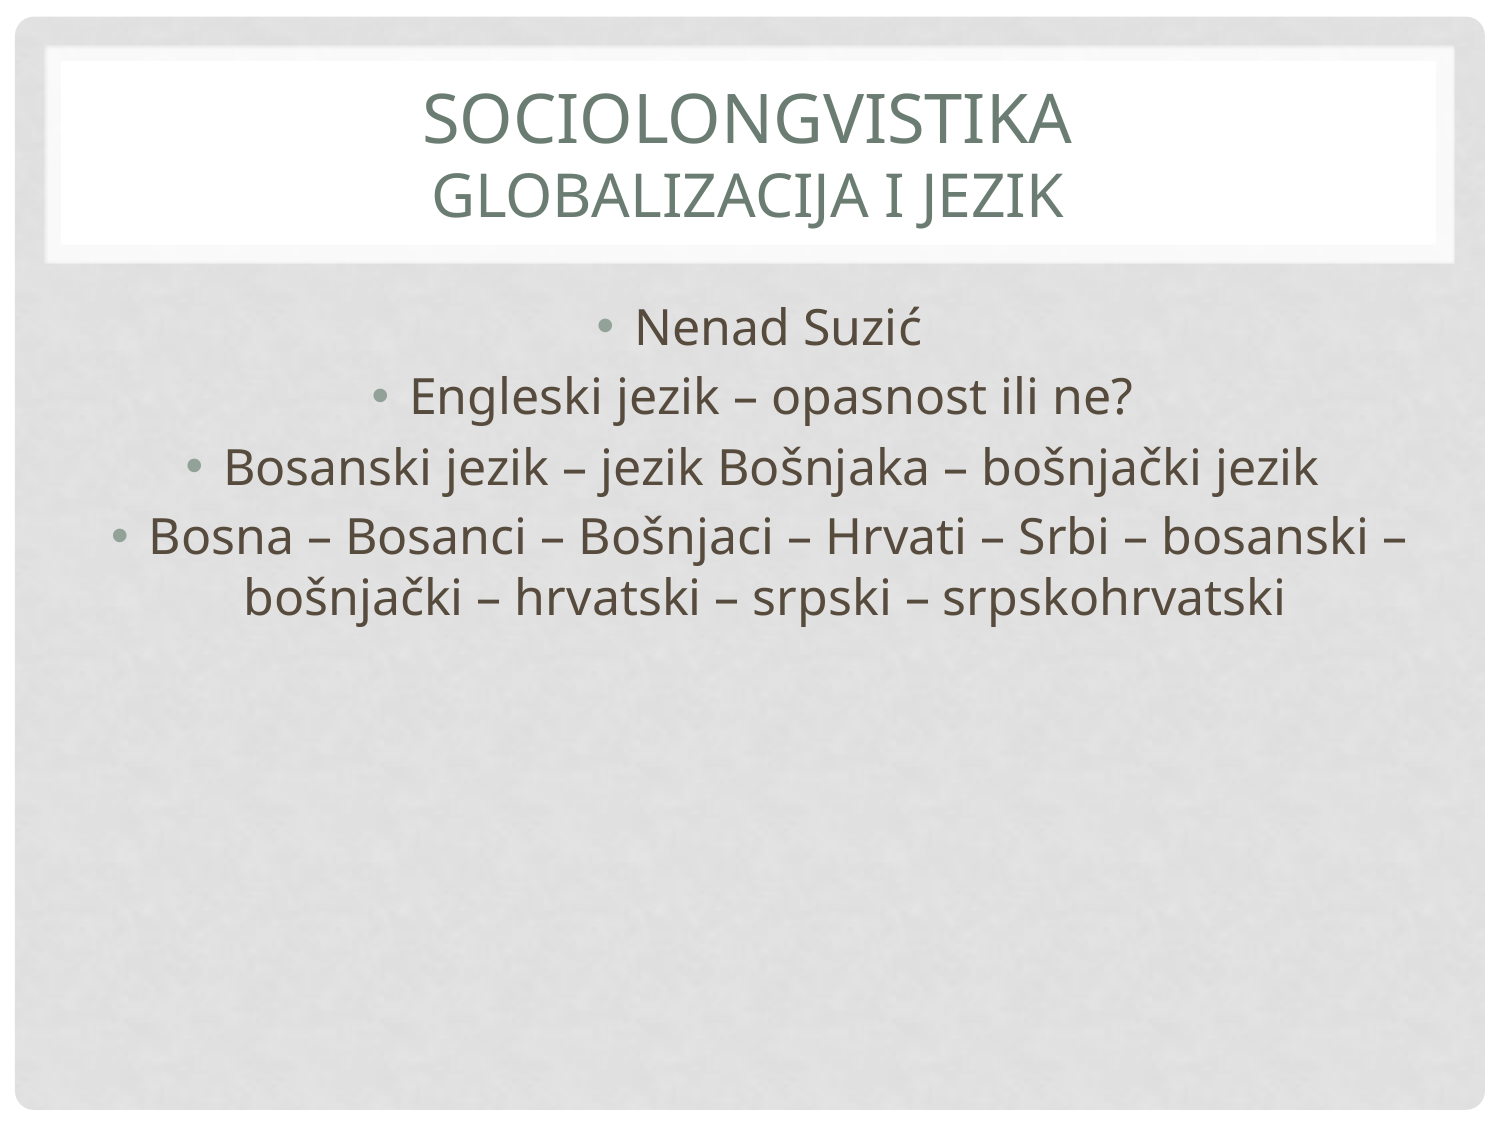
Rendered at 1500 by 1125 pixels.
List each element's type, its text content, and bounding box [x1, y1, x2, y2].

list Nenad Suzić Engleski jezik – opasnost ili ne? Bosanski jezik – jezik Bošnjaka – bošnjački jezik Bosna – Bosanci – Bošnjaci – Hrvati – Srbi – bosanski – bošnjački – hrvatski – srpski – srpskohrvatski [75, 287, 1425, 1005]
title Sociolongvistika Globalizacija i jezik [69, 66, 1425, 238]
